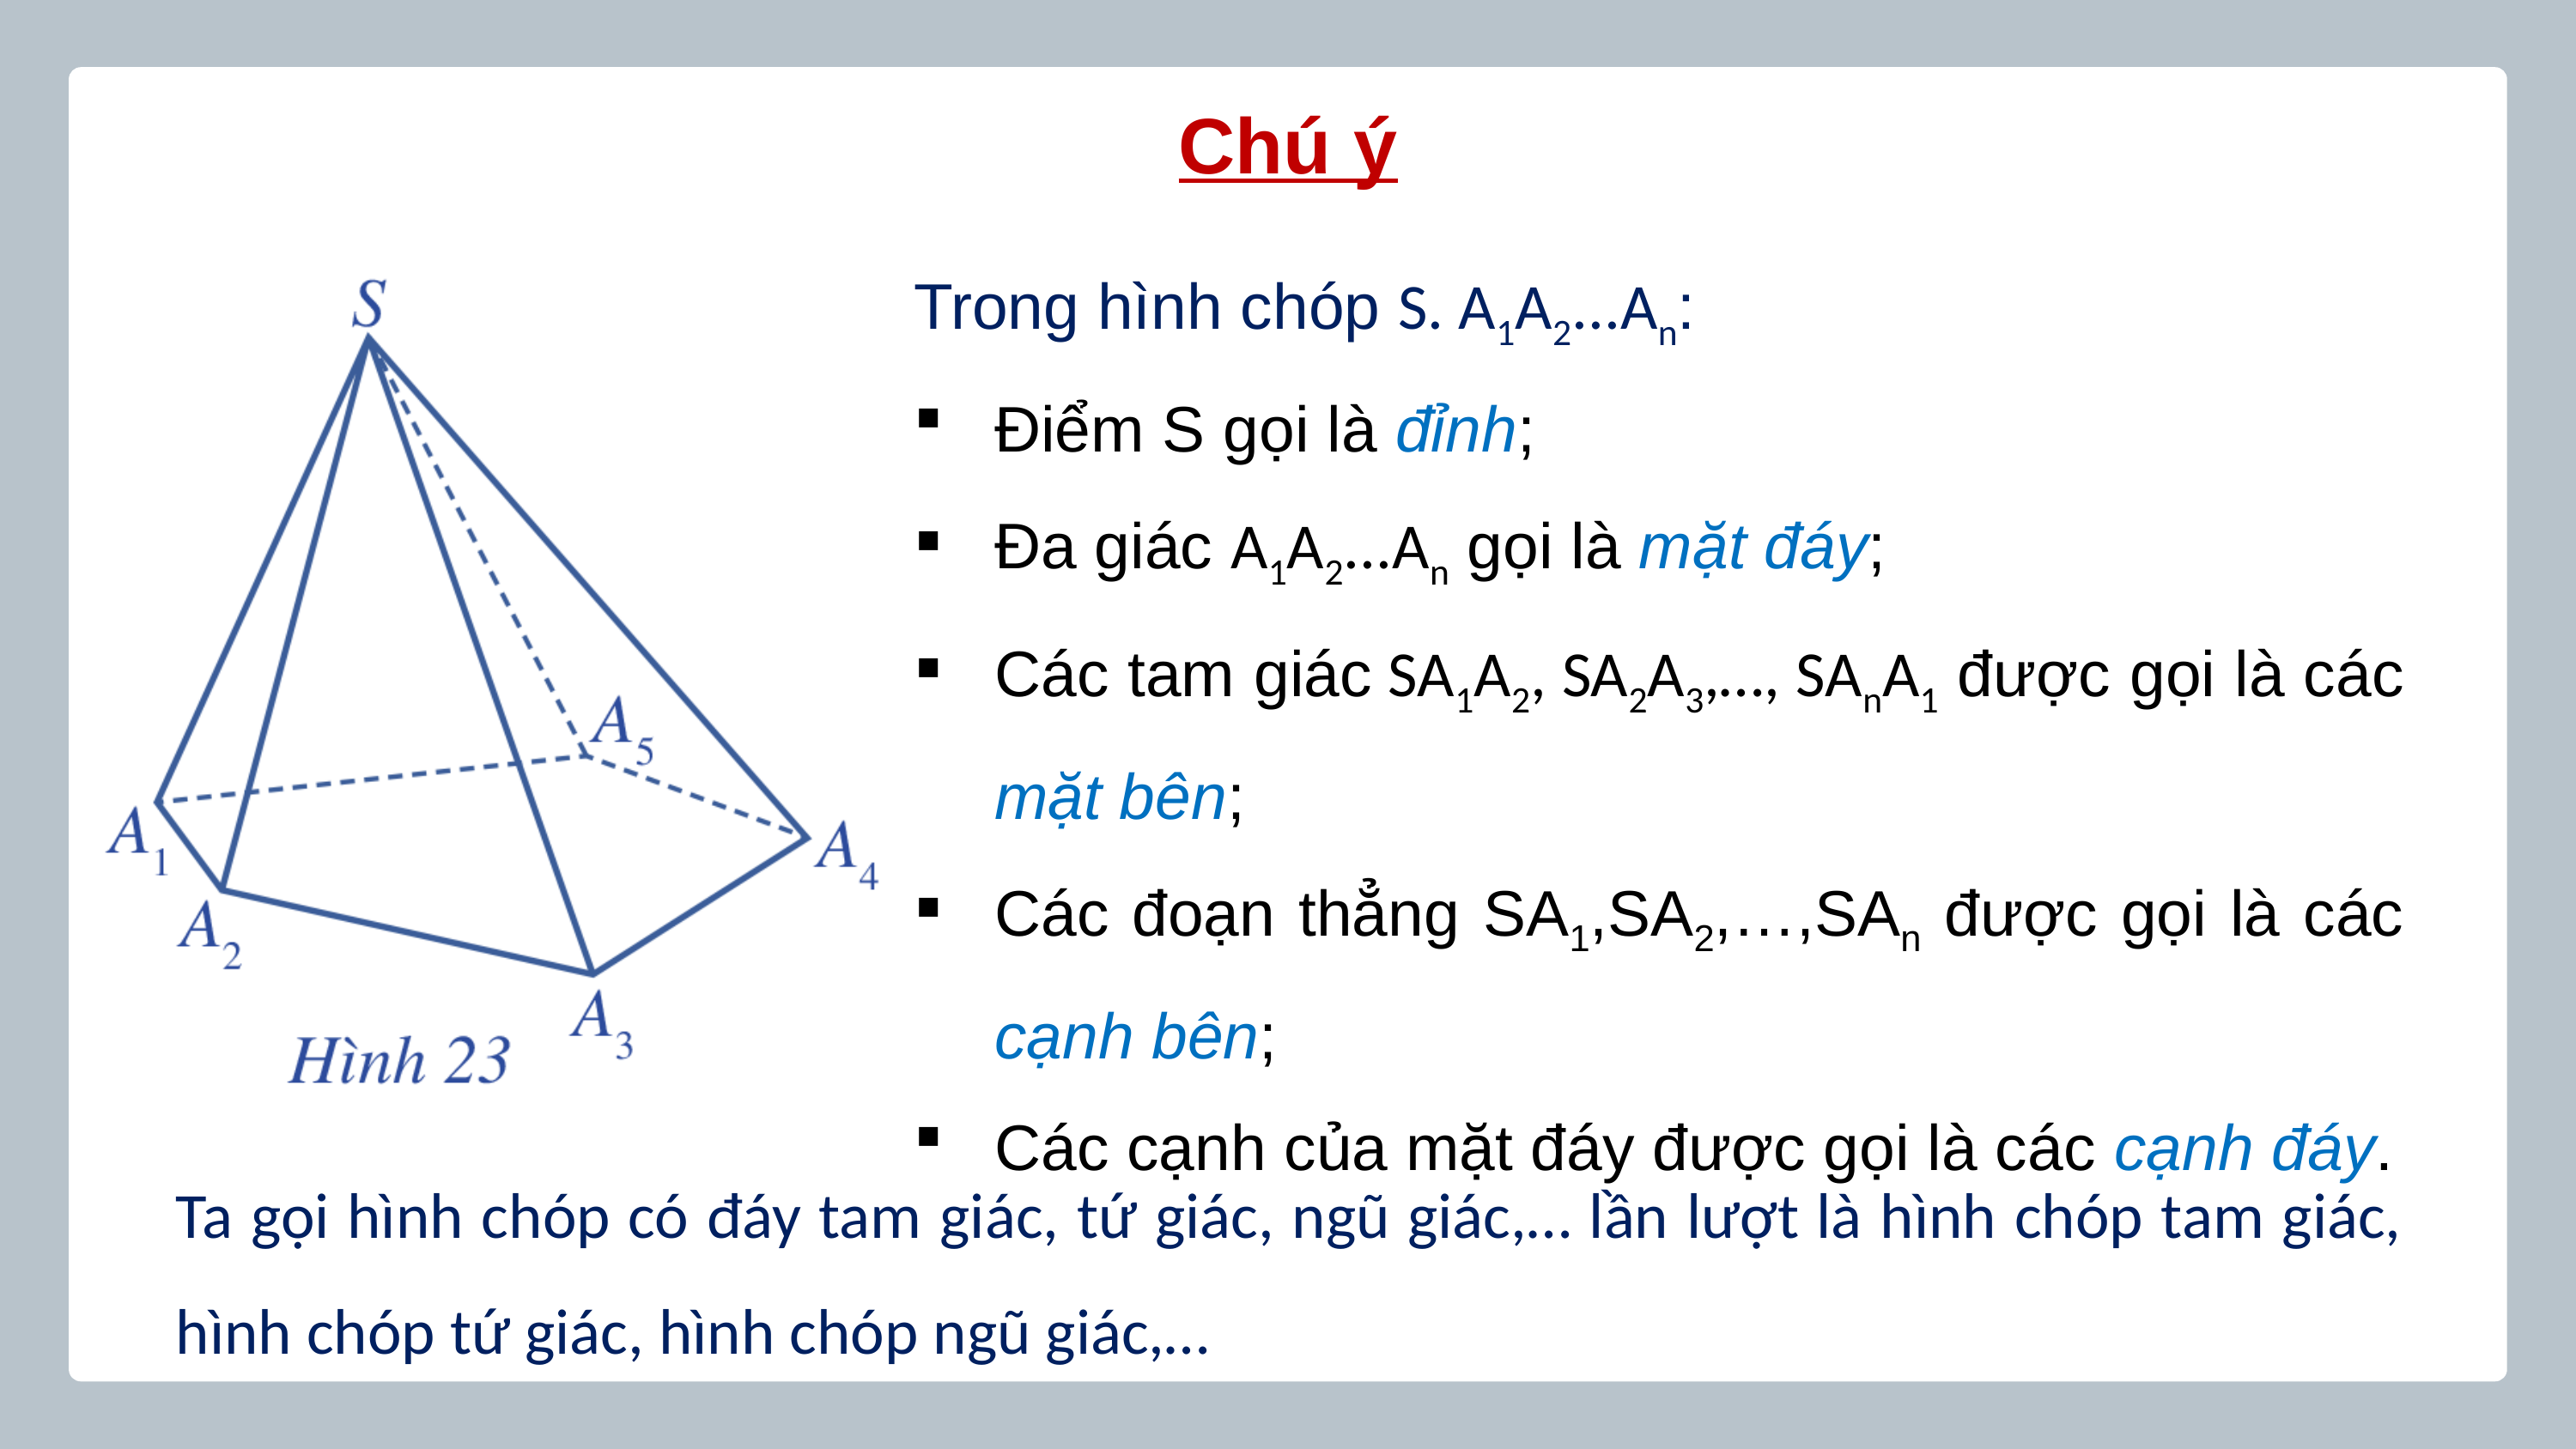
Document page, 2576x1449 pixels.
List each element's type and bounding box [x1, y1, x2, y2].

picture [76, 259, 889, 1119]
text_box [68, 66, 2508, 1382]
